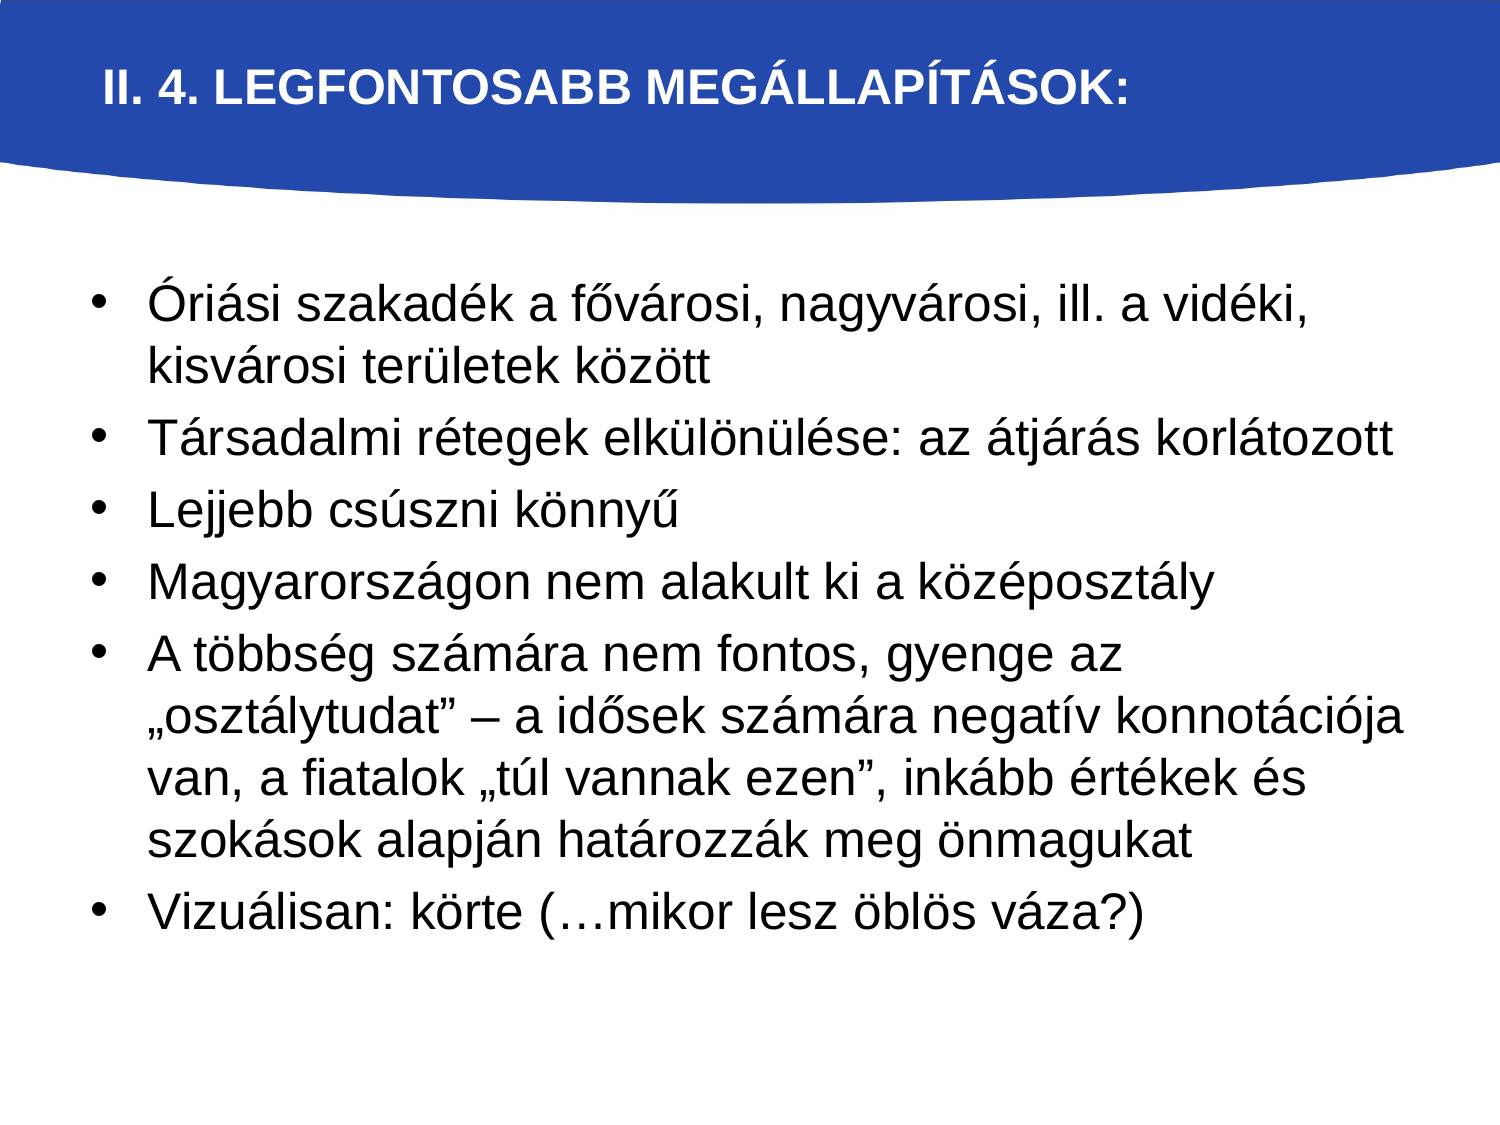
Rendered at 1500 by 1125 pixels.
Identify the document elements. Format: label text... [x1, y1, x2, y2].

title ii. 4. Legfontosabb megállapítások: [73, 7, 1500, 161]
picture [0, 0, 1500, 1125]
list Óriási szakadék a fővárosi, nagyvárosi, ill. a vidéki, kisvárosi területek között Társadalmi rétegek elkülönülése: az átjárás korlátozott Lejjebb csúszni könnyű Magyarországon nem alakult ki a középosztály A többség számára nem fontos, gyenge az „osztálytudat” – a idősek számára negatív konnotációja van, a fiatalok „túl vannak ezen”, inkább értékek és szokások alapján határozzák meg önmagukat Vizuálisan: körte (…mikor lesz öblös váza?) [75, 262, 1425, 1005]
